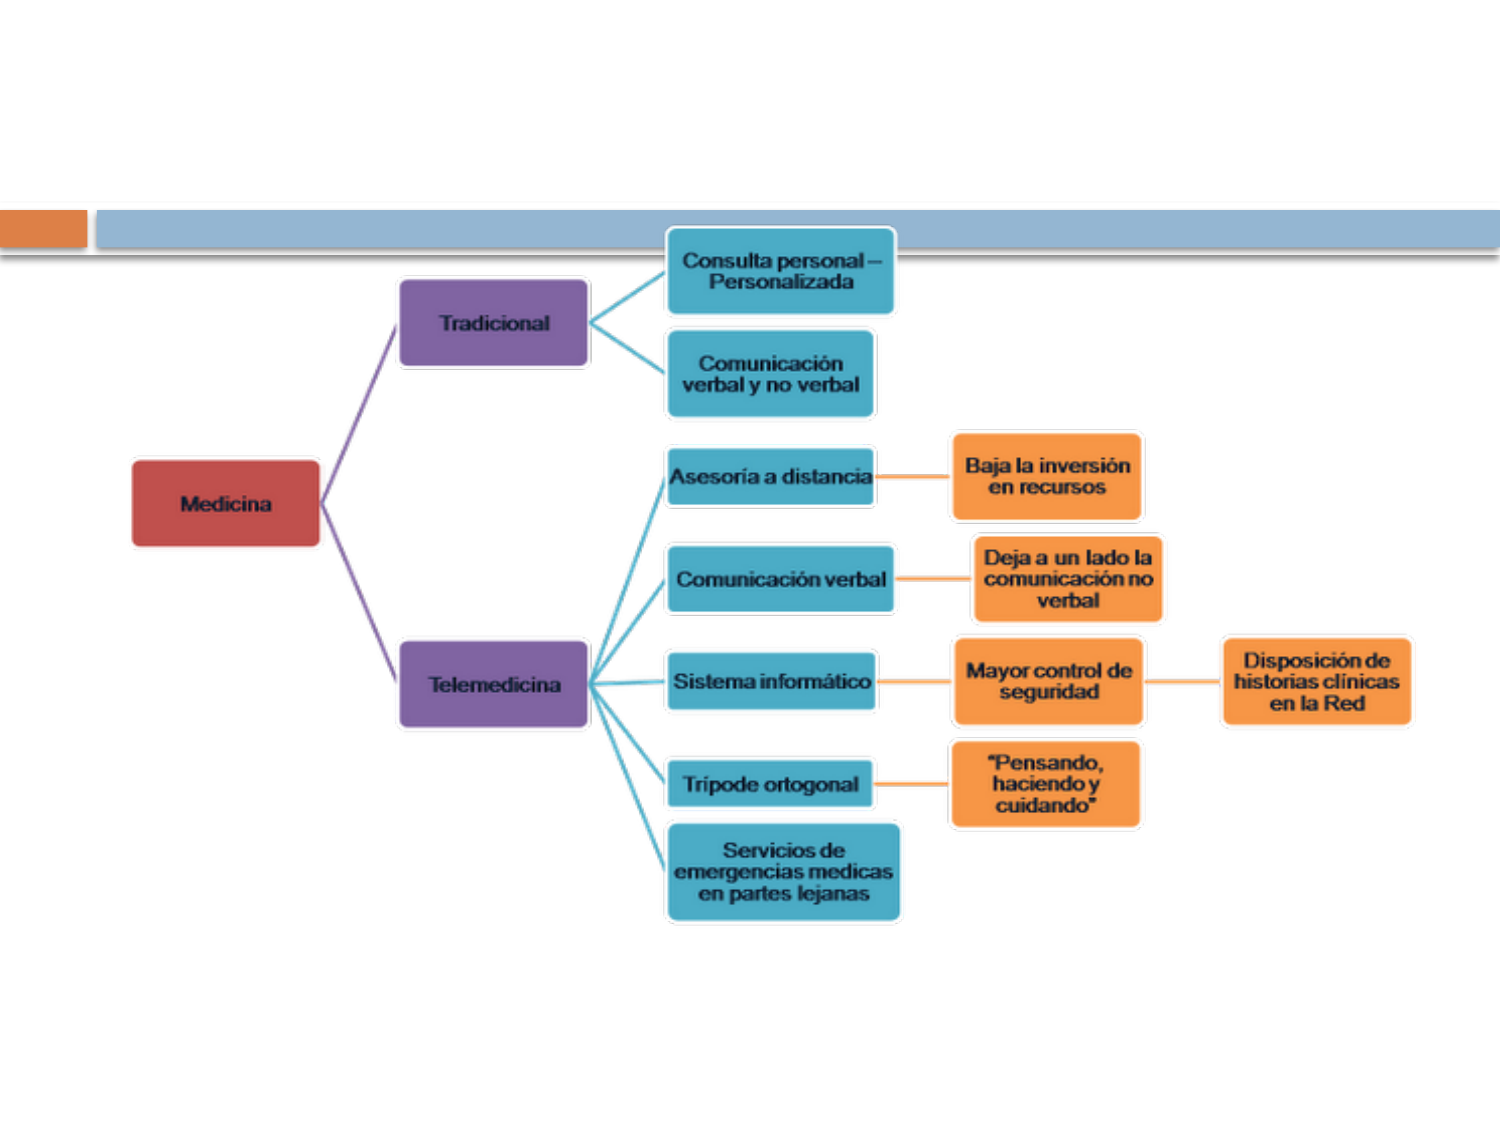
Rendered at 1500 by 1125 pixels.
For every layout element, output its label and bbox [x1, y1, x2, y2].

list [128, 151, 1419, 997]
